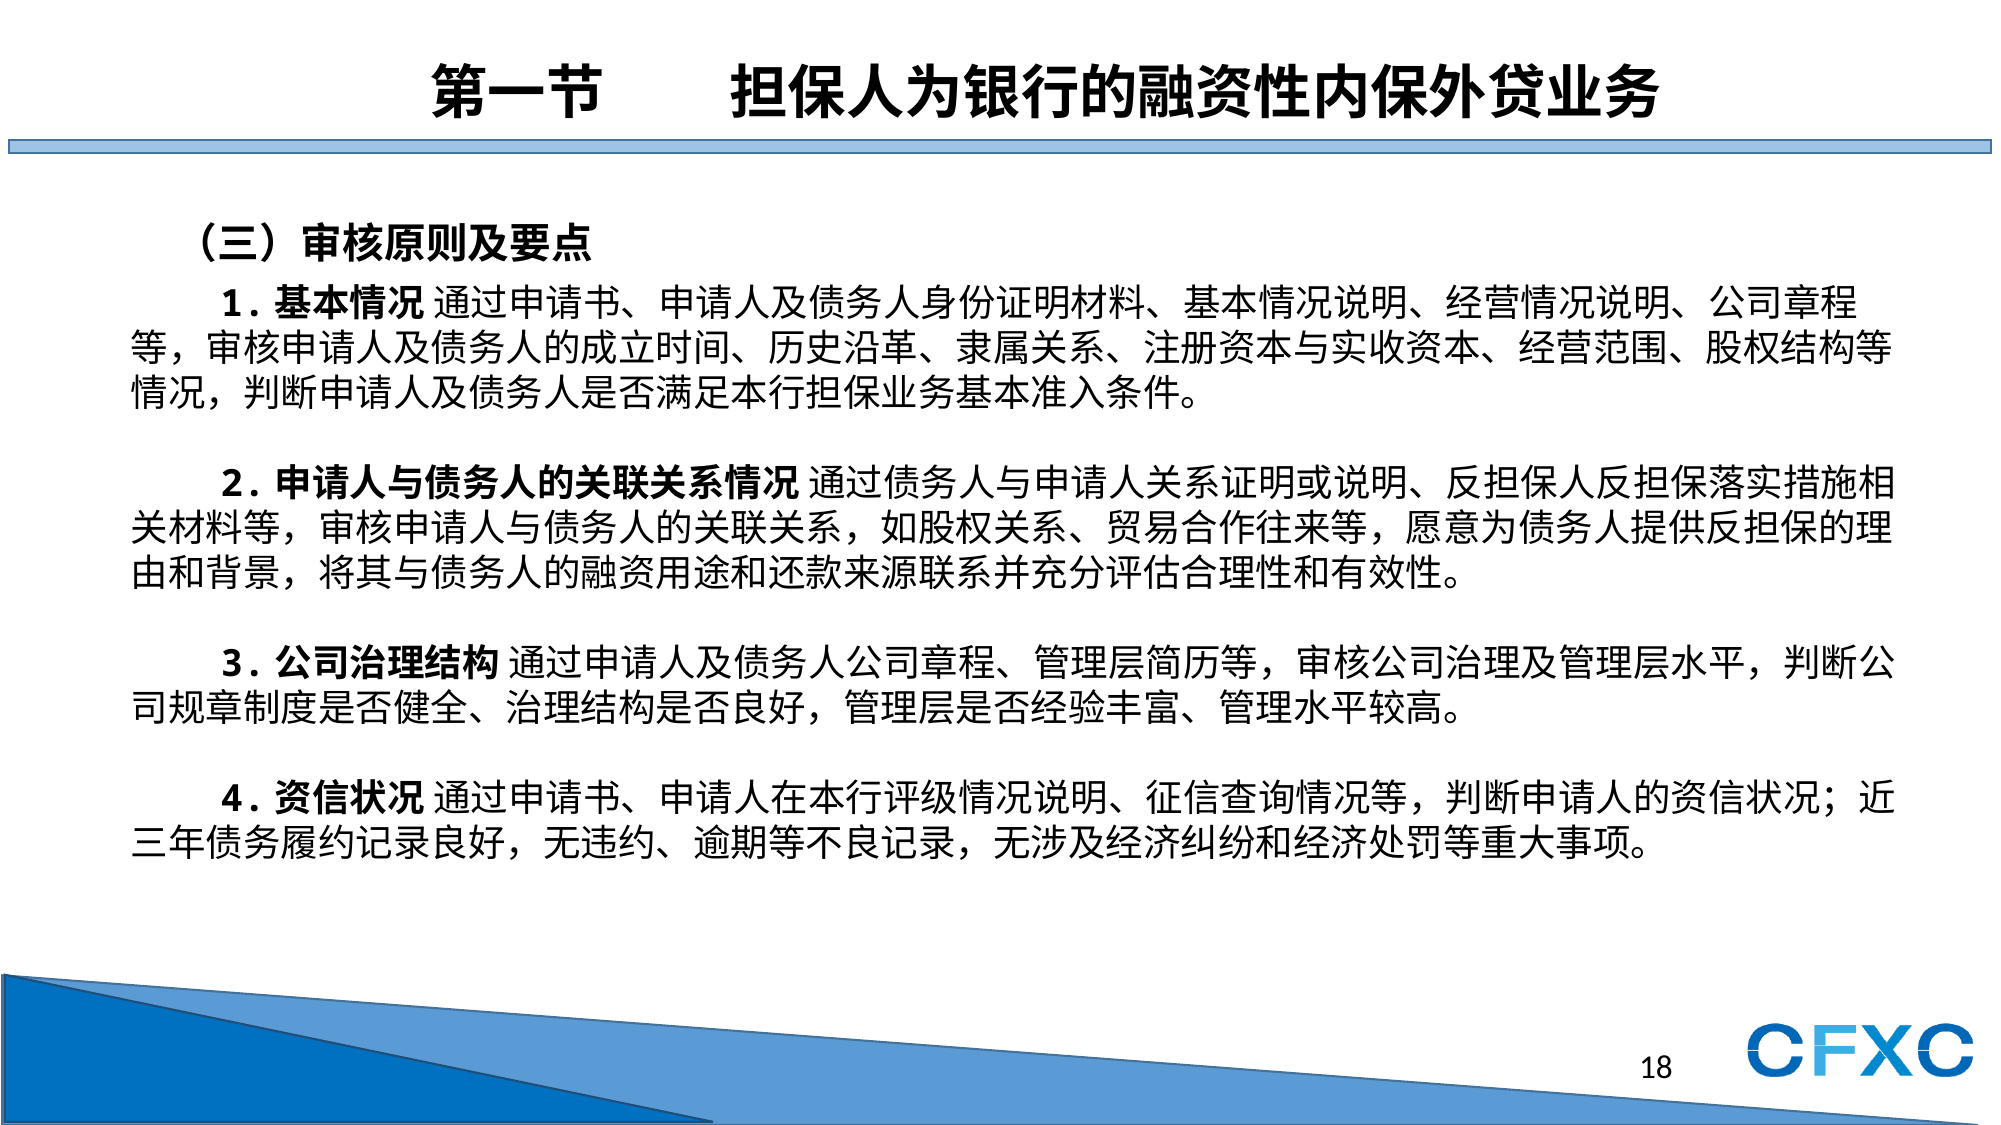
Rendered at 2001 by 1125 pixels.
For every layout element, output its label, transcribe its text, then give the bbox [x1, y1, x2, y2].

text_box （三）审核原则及要点 1.基本情况 通过申请书、申请人及债务人身份证明材料、基本情况说明、经营情况说明、公司章程等，审核申请人及债务人的成立时间、历史沿革、隶属关系、注册资本与实收资本、经营范围、股权结构等情况，判断申请人及债务人是否满足本行担保业务基本准入条件。 2.申请人与债务人的关联关系情况 通过债务人与申请人关系证明或说明、反担保人反担保落实措施相关材料等，审核申请人与债务人的关联关系，如股权关系、贸易合作往来等，愿意为债务人提供反担保的理由和背景，将其与债务人的融资用途和还款来源联系并充分评估合理性和有效性。 3.公司治理结构 通过申请人及债务人公司章程、管理层简历等，审核公司治理及管理层水平，判断公司规章制度是否健全、治理结构是否良好，管理层是否经验丰富、管理水平较高。 4.资信状况 通过申请书、申请人在本行评级情况说明、征信查询情况等，判断申请人的资信状况；近三年债务履约记录良好，无违约、逾期等不良记录，无涉及经济纠纷和经济处罚等重大事项。 [78, 209, 1936, 872]
text_box [8, 139, 1992, 154]
picture [1741, 1020, 1978, 1080]
text_box [3, 973, 714, 1123]
slide_number 18 [1237, 1035, 1688, 1096]
text_box [1, 974, 1978, 1125]
text_box 第一节 担保人为银行的融资性内保外贷业务 [259, 42, 1832, 119]
